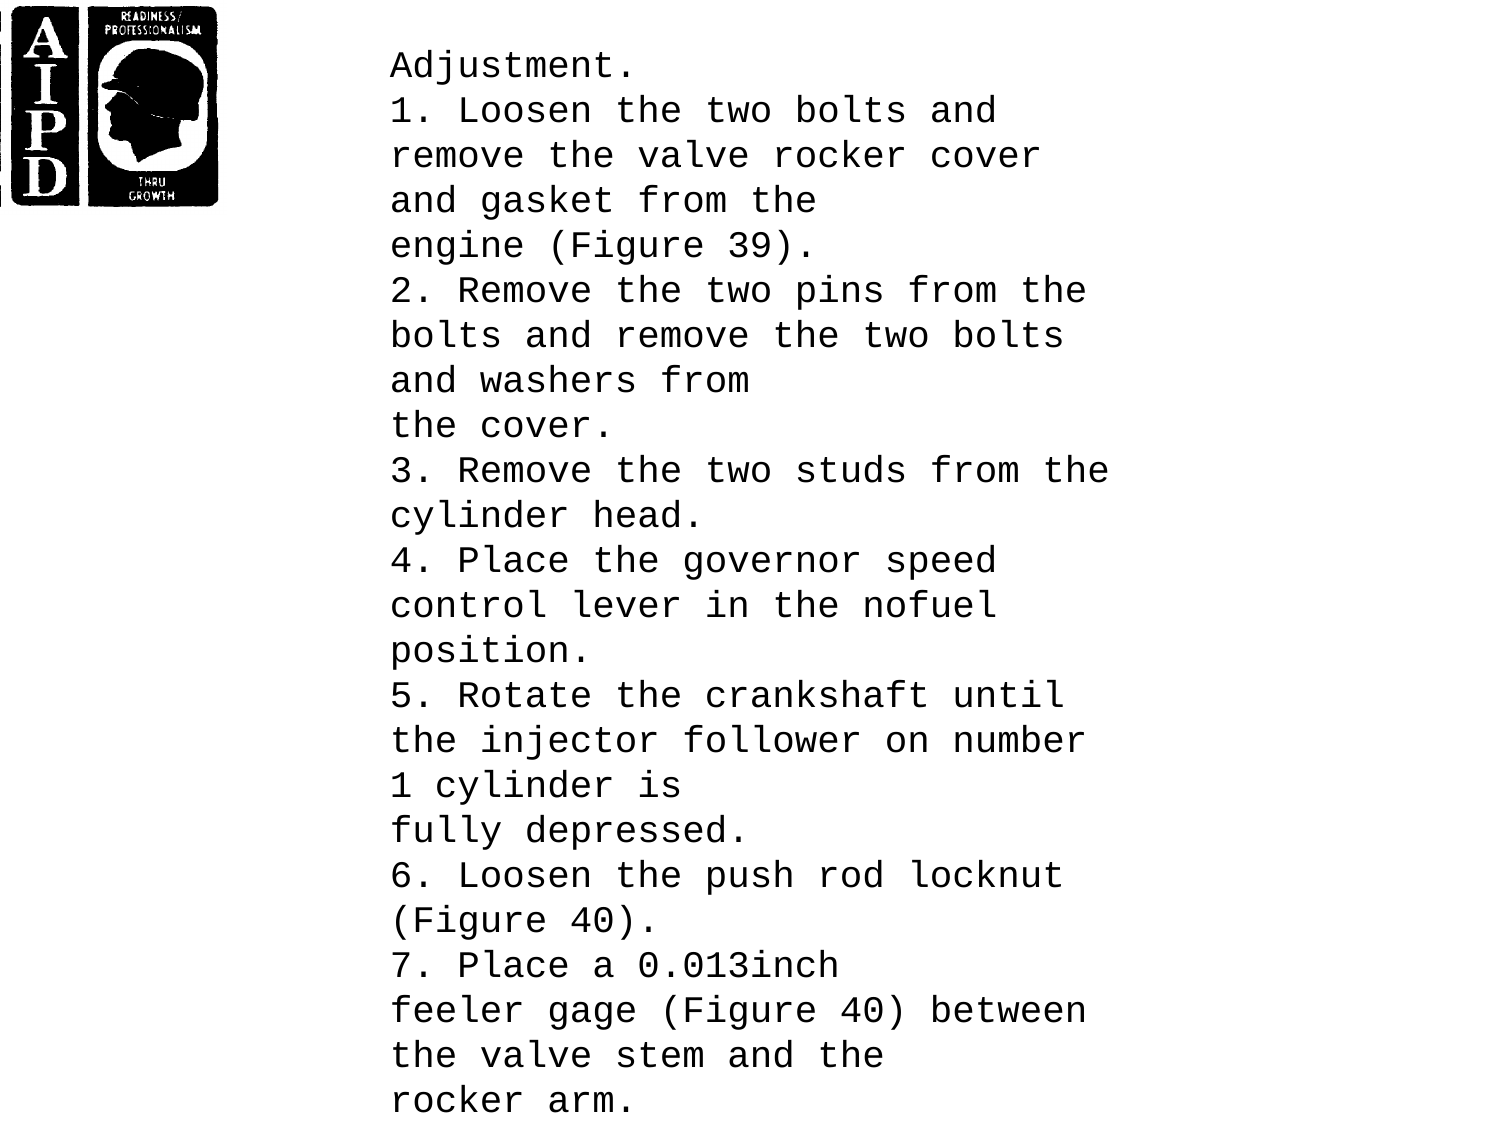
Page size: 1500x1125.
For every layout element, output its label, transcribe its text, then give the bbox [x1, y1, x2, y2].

picture [0, 0, 228, 215]
text_box Adjustment. 1. Loosen the two bolts and remove the valve rocker cover and gasket from the engine (Figure 39). 2. Remove the two pins from the bolts and remove the two bolts and washers from the cover. 3. Remove the two studs from the cylinder head. 4. Place the governor speed control lever in the nofuel position. 5. Rotate the crankshaft until the injector follower on number 1 cylinder is fully depressed. 6. Loosen the push rod locknut (Figure 40). 7. Place a 0.013inch feeler gage (Figure 40) between the valve stem and the rocker arm. 8. Adjust the push rod to obtain a smooth pull on the feeler gage. Remove the feeler gage. [374, 32, 1125, 1125]
